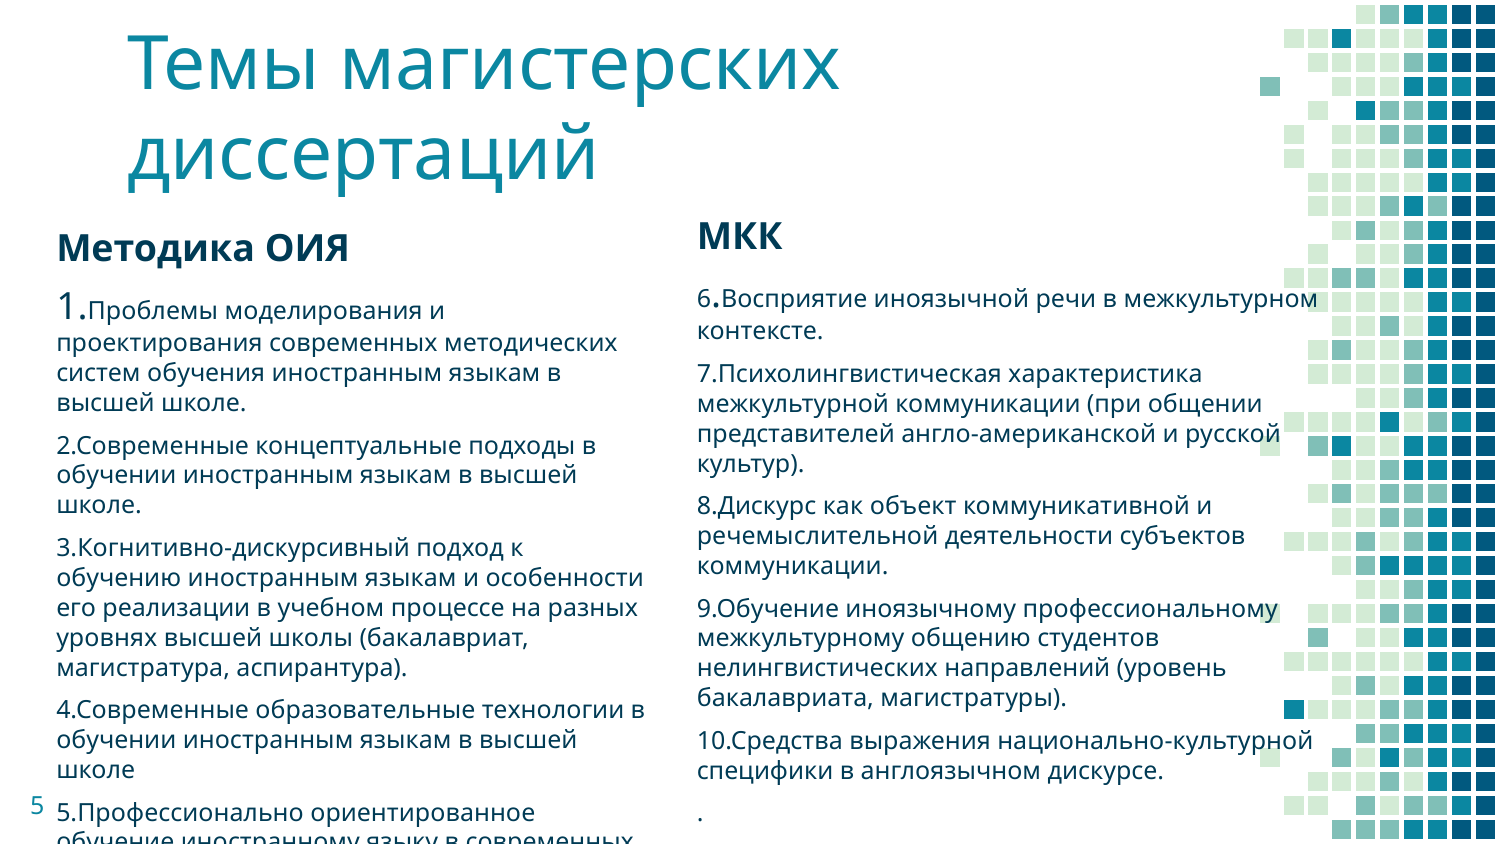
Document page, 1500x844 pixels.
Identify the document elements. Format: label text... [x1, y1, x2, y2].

title Темы магистерских диссертаций [112, 67, 1222, 210]
list МКК 6.Восприятие иноязычной речи в межкультурном контексте. 7.Психолингвистическая характеристика межкультурной коммуникации (при общении представителей англо-американской и русской культур). 8.Дискурс как объект коммуникативной и речемыслительной деятельности субъектов коммуникации. 9.Обучение иноязычному профессиональному межкультурному общению студентов нелингвистических направлений (уровень бакалавриата, магистратуры). 10.Средства выражения национально-культурной специфики в англоязычном дискурсе. . [681, 197, 1341, 824]
list Методика ОИЯ 1.Проблемы моделирования и проектирования современных методических систем обучения иностранным языкам в высшей школе. 2.Современные концептуальные подходы в обучении иностранным языкам в высшей школе. 3.Когнитивно-дискурсивный подход к обучению иностранным языкам и особенности его реализации в учебном процессе на разных уровнях высшей школы (бакалавриат, магистратура, аспирантура). 4.Современные образовательные технологии в обучении иностранным языкам в высшей школе 5.Профессионально ориентированное обучение иностранному языку в современных условиях. [41, 209, 668, 812]
slide_number 5 [15, 774, 105, 839]
